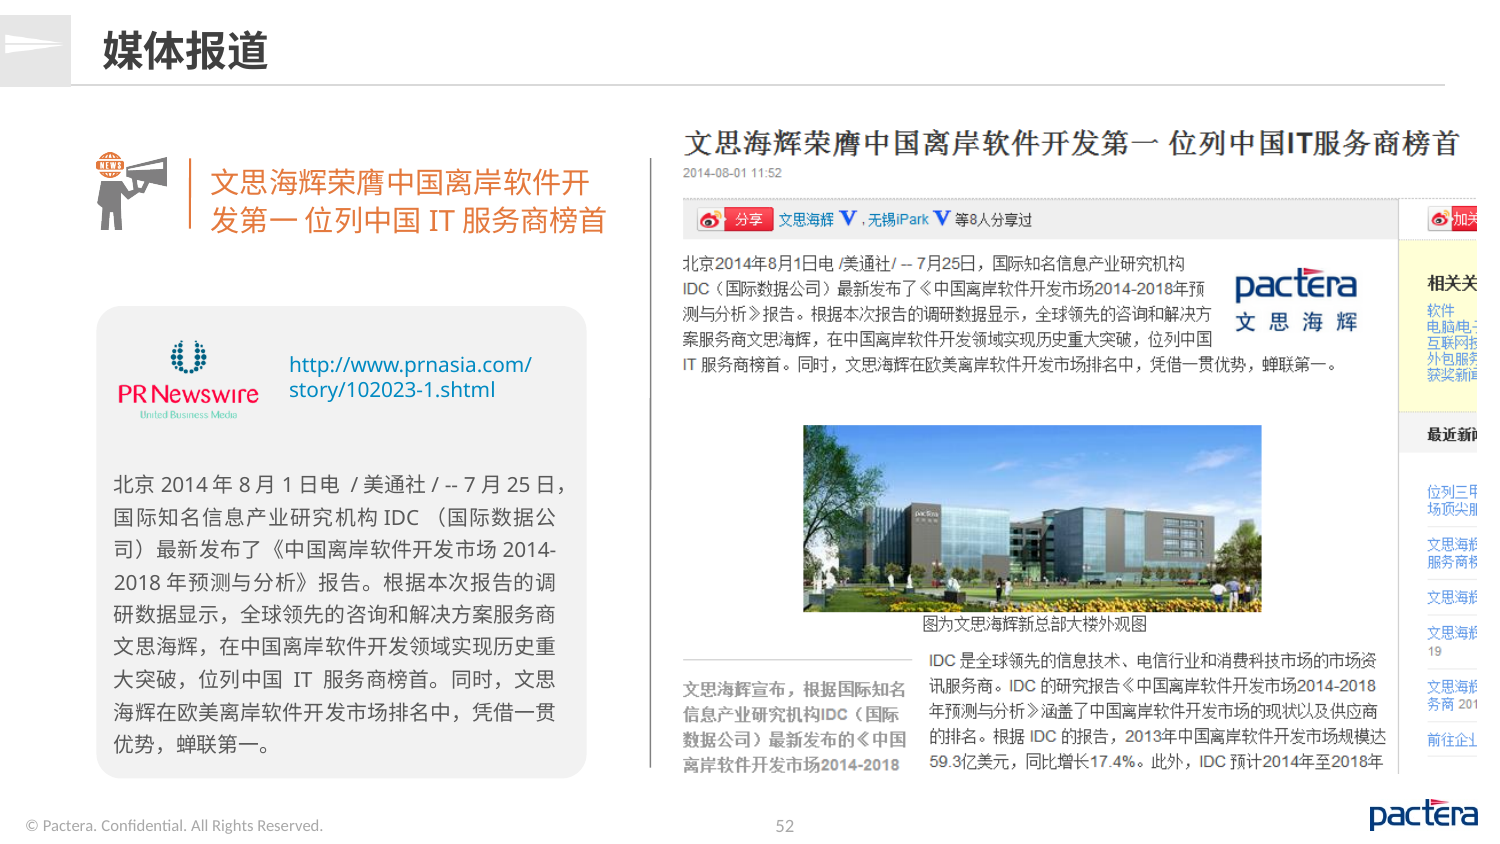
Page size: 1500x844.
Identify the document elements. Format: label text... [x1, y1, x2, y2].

text_box 北京2014年8月1日电 /美通社/ -- 7月25日，国际知名信息产业研究机构IDC（国际数据公司）最新发布了《中国离岸软件开发市场2014-2018年预测与分析》报告。根据本次报告的调研数据显示，全球领先的咨询和解决方案服务商文思海辉，在中国离岸软件开发领域实现历史重大突破，位列中国 IT 服务商榜首。同时，文思海辉在欧美离岸软件开发市场排名中，凭借一贯优势，蝉联第一。 [99, 457, 572, 764]
picture [111, 336, 266, 423]
picture [96, 152, 168, 230]
slide_number © Pactera. Confidential. All Rights Reserved. [13, 802, 449, 844]
picture [665, 128, 1477, 774]
text_box [94, 303, 589, 781]
slide_number 52 [669, 802, 900, 844]
text_box http://www.prnasia.com/story/102023-1.shtml [274, 344, 575, 410]
picture [1370, 799, 1478, 831]
title 媒体报道 [90, 23, 1440, 77]
text_box 文思海辉荣膺中国离岸软件开发第一 位列中国IT服务商榜首 [195, 153, 633, 245]
picture [0, 15, 71, 87]
